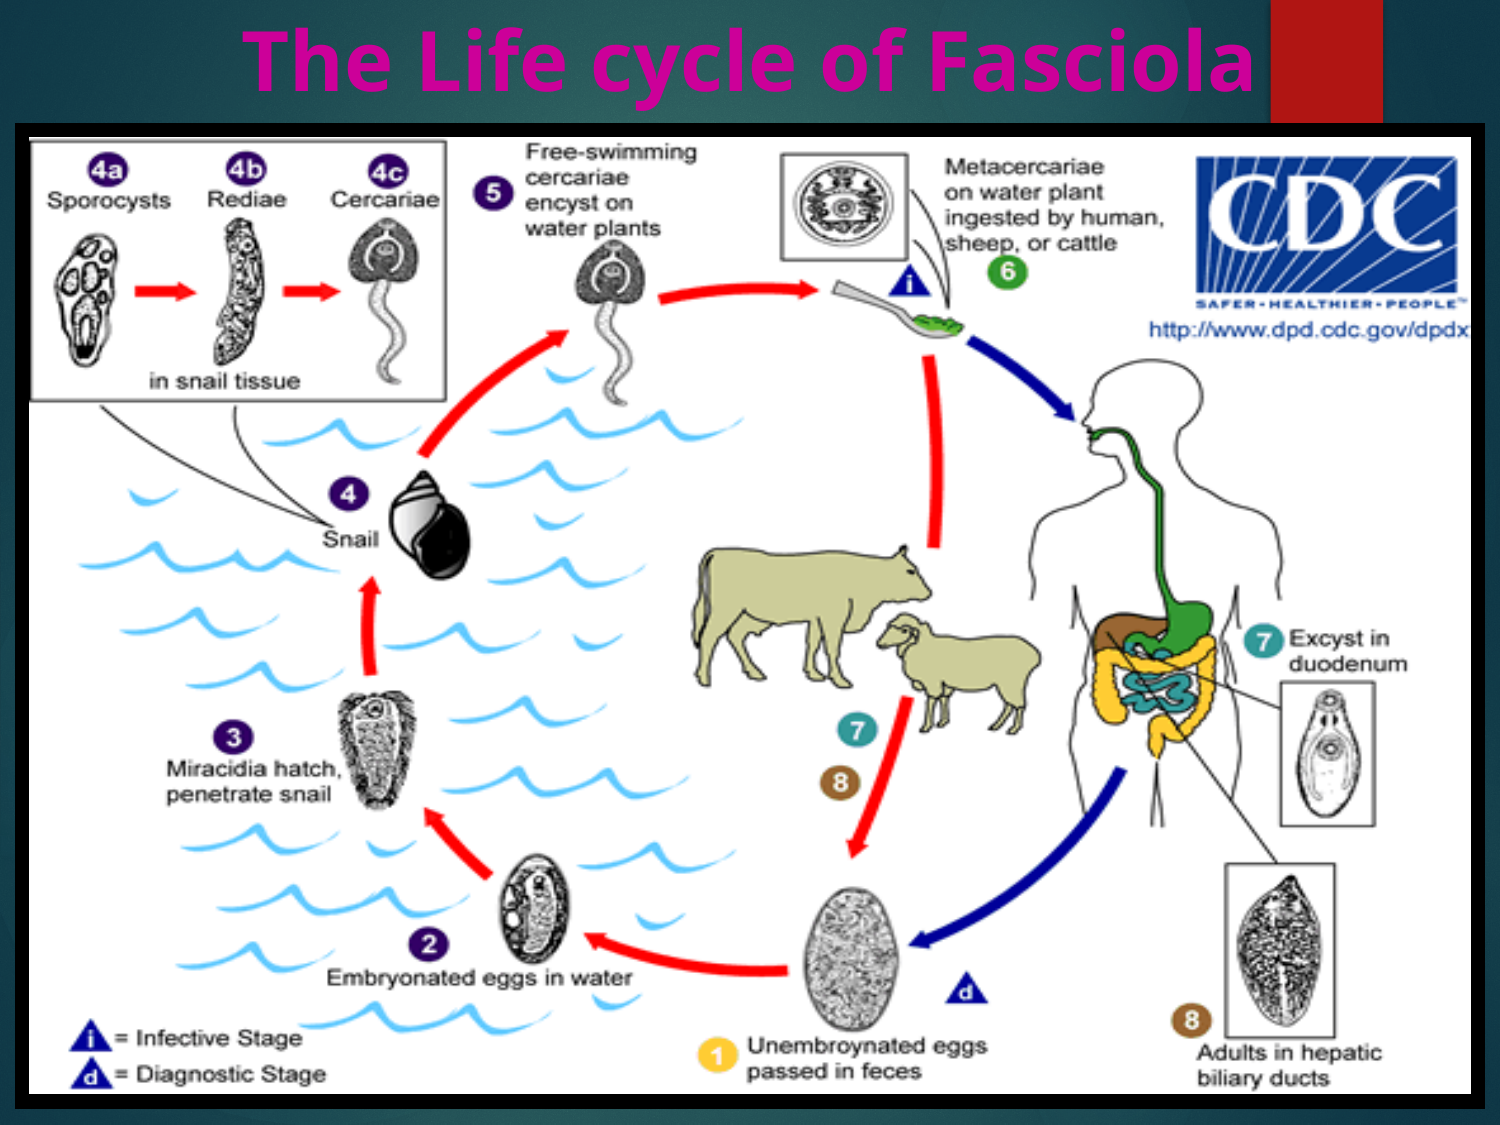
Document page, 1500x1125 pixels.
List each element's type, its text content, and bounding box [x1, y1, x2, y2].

text_box The Life cycle of Fasciola [226, 0, 1274, 116]
picture [29, 136, 1471, 1095]
